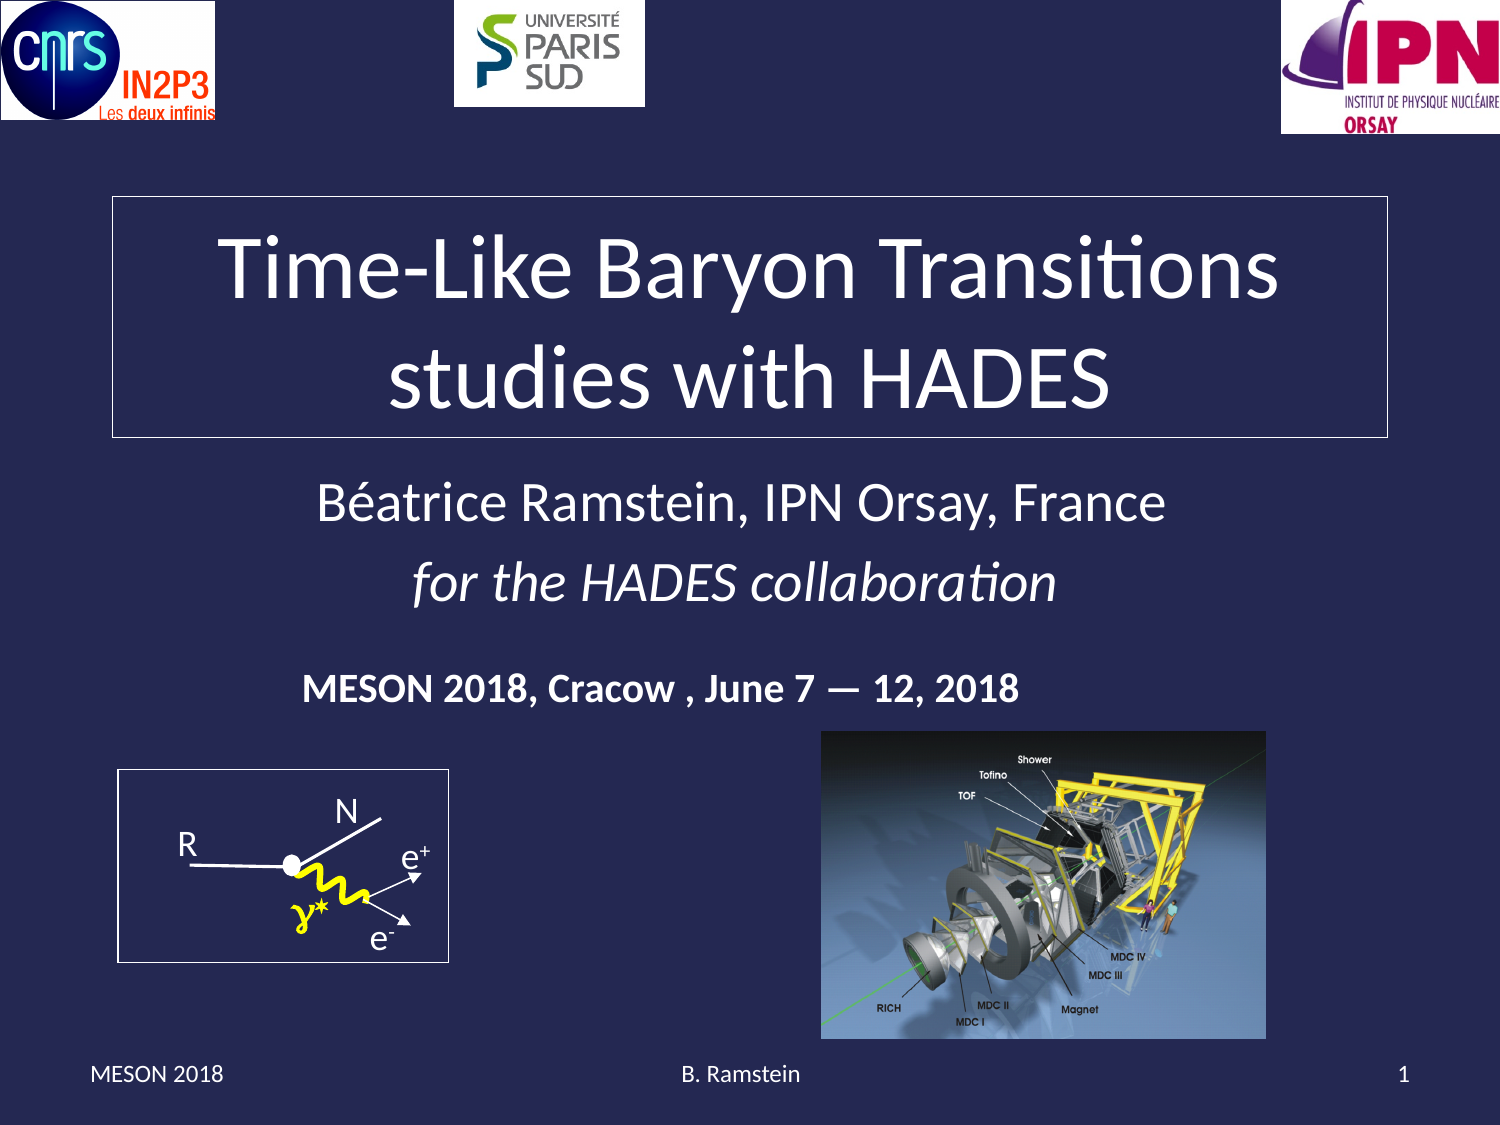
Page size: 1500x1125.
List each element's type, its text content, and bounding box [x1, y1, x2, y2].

picture [1281, 0, 1500, 134]
slide_number 1 [1074, 1042, 1425, 1103]
picture [454, 0, 645, 107]
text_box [821, 731, 1266, 1039]
picture [0, 0, 215, 121]
subtitle Béatrice Ramstein, IPN Orsay, France for the HADES collaboration [17, 456, 1467, 622]
title Time-Like Baryon Transitions studies with HADES [112, 196, 1388, 438]
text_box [117, 769, 449, 963]
footer B. Ramstein [512, 1042, 988, 1103]
slide_number MESON 2018 [75, 1042, 425, 1103]
text_box MESON 2018, Cracow , June 7 — 12, 2018 [286, 653, 1263, 719]
